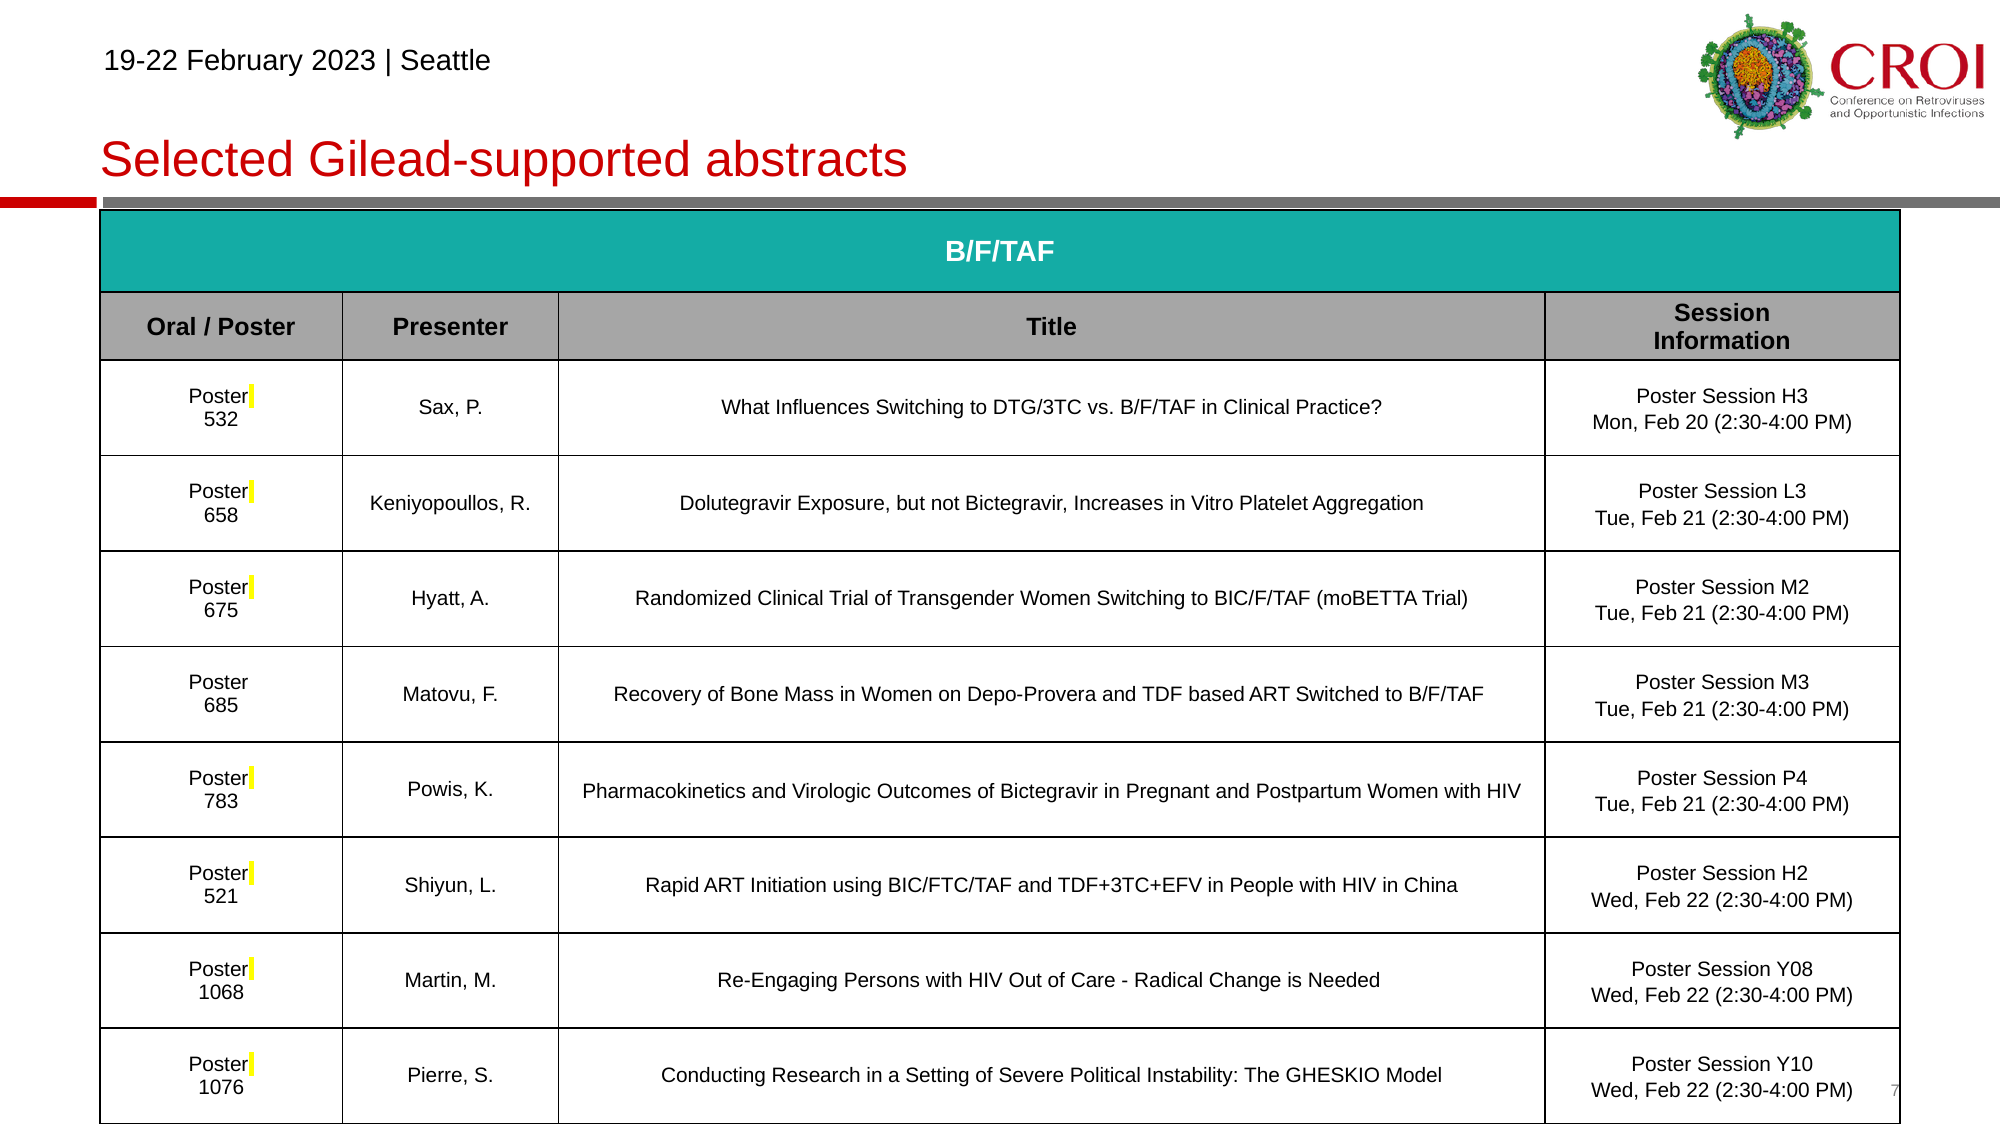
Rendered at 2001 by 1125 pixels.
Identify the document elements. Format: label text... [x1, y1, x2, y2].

table_cell Poster 675 [101, 552, 342, 646]
list 19-22 February 2023 | Seattle [103, 27, 1682, 77]
table_cell Pharmacokinetics and Virologic Outcomes of Bictegravir in Pregnant and Postpartum Women with HIV [559, 743, 1544, 836]
table_cell Poster 685 [101, 647, 342, 741]
table_cell Poster Session H2 Wed, Feb 22 (2:30-4:00 PM) [1546, 838, 1899, 932]
table_cell Re-Engaging Persons with HIV Out of Care - Radical Change is Needed [559, 934, 1544, 1027]
table_cell Recovery of Bone Mass in Women on Depo-Provera and TDF based ART Switched to B/F/TAF [559, 647, 1544, 741]
table_cell Powis, K. [343, 743, 558, 836]
table_cell Keniyopoullos, R. [343, 456, 558, 550]
table_cell Session Information [1546, 293, 1899, 359]
table_cell Poster Session L3 Tue, Feb 21 (2:30-4:00 PM) [1546, 456, 1899, 550]
table_cell Matovu, F. [343, 647, 558, 741]
table_cell Sax, P. [343, 361, 558, 455]
table_cell Poster Session P4 Tue, Feb 21 (2:30-4:00 PM) [1546, 743, 1899, 836]
table_cell Rapid ART Initiation using BIC/FTC/TAF and TDF+3TC+EFV in People with HIV in China [559, 838, 1544, 932]
table_cell Poster 521 [101, 838, 342, 932]
table_cell Poster Session H3 Mon, Feb 20 (2:30-4:00 PM) [1546, 361, 1899, 455]
table_cell Dolutegravir Exposure, but not Bictegravir, Increases in Vitro Platelet Aggregation [559, 456, 1544, 550]
table_cell Oral / Poster [101, 293, 342, 359]
table_cell Poster 783 [101, 743, 342, 836]
table_cell Poster 1076 [101, 1029, 342, 1123]
table_cell Randomized Clinical Trial of Transgender Women Switching to BIC/F/TAF (moBETTA Trial) [559, 552, 1544, 646]
table_cell Conducting Research in a Setting of Severe Political Instability: The GHESKIO Model [559, 1029, 1544, 1123]
table_cell Poster 532 [101, 361, 342, 455]
table_cell Poster 658 [101, 456, 342, 550]
table_cell Hyatt, A. [343, 552, 558, 646]
title Selected Gilead-supported abstracts [99, 76, 1900, 188]
table_cell Shiyun, L. [343, 838, 558, 932]
table_cell What Influences Switching to DTG/3TC vs. B/F/TAF in Clinical Practice? [559, 361, 1544, 455]
picture [1687, 2, 2000, 148]
table_cell Pierre, S. [343, 1029, 558, 1123]
table_cell Poster Session Y08 Wed, Feb 22 (2:30-4:00 PM) [1546, 934, 1899, 1027]
table_cell Martin, M. [343, 934, 558, 1027]
table_cell Presenter [343, 293, 558, 359]
table_cell Poster Session M2 Tue, Feb 21 (2:30-4:00 PM) [1546, 552, 1899, 646]
table_cell Poster Session M3 Tue, Feb 21 (2:30-4:00 PM) [1546, 647, 1899, 741]
table_cell Poster Session Y10 Wed, Feb 22 (2:30-4:00 PM) [1546, 1029, 1899, 1123]
table_header B/F/TAF [101, 211, 1899, 291]
table_cell Title [559, 293, 1544, 359]
table_cell Poster 1068 [101, 934, 342, 1027]
